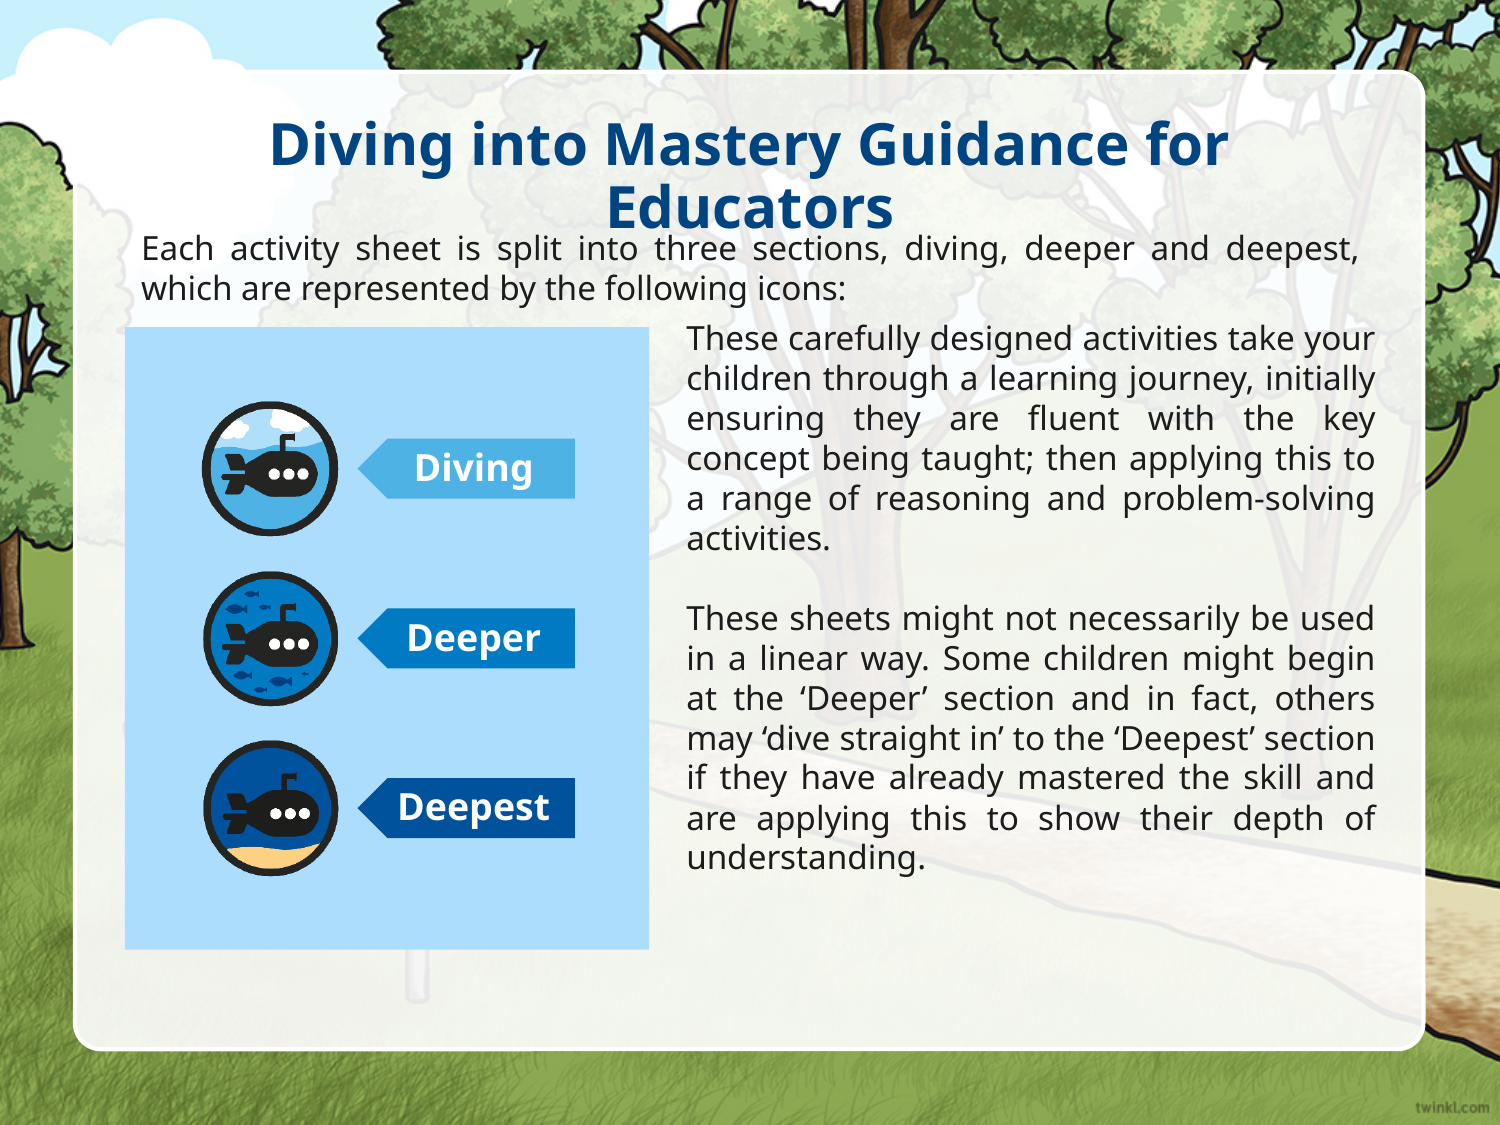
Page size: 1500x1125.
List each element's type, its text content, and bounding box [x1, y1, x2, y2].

text_box Diving into Mastery Guidance for Educators [75, 124, 1425, 232]
picture [0, 0, 1500, 1125]
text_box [198, 397, 576, 880]
text_box [124, 326, 650, 951]
text_box Each activity sheet is split into three sections, diving, deeper and deepest, which are represented by the following icons: [126, 220, 1377, 315]
text_box These carefully designed activities take your children through a learning journey, initially ensuring they are fluent with the key concept being taught; then applying this to a range of reasoning and problem-solving activities. These sheets might not necessarily be used in a linear way. Some children might begin at the ‘Deeper’ section and in fact, others may ‘dive straight in’ to the ‘Deepest’ section if they have already mastered the skill and are applying this to show their depth of understanding. [686, 317, 1377, 877]
